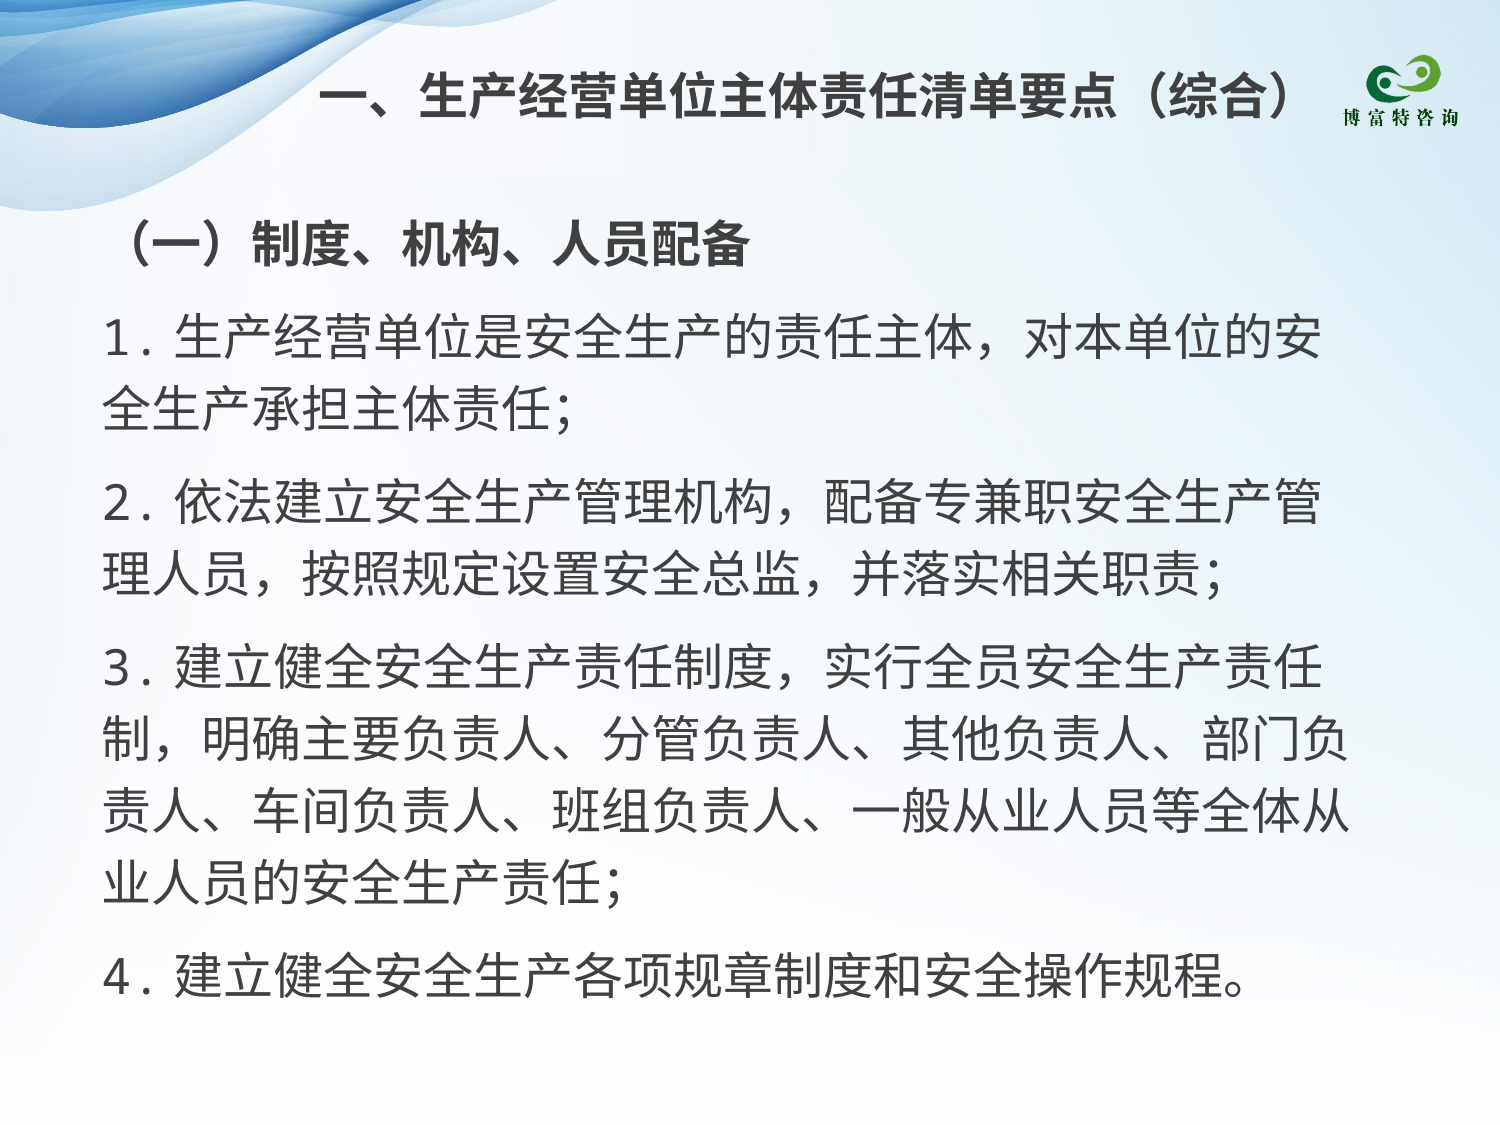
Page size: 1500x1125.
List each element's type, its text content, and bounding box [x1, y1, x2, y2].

title 一、生产经营单位主体责任清单要点（综合） [302, 49, 1334, 128]
list （一）制度、机构、人员配备 1.生产经营单位是安全生产的责任主体，对本单位的安全生产承担主体责任； 2.依法建立安全生产管理机构，配备专兼职安全生产管理人员，按照规定设置安全总监，并落实相关职责； 3.建立健全安全生产责任制度，实行全员安全生产责任制，明确主要负责人、分管负责人、其他负责人、部门负责人、车间负责人、班组负责人、一般从业人员等全体从业人员的安全生产责任； 4.建立健全安全生产各项规章制度和安全操作规程。 [86, 192, 1381, 908]
picture [0, 0, 1500, 1125]
